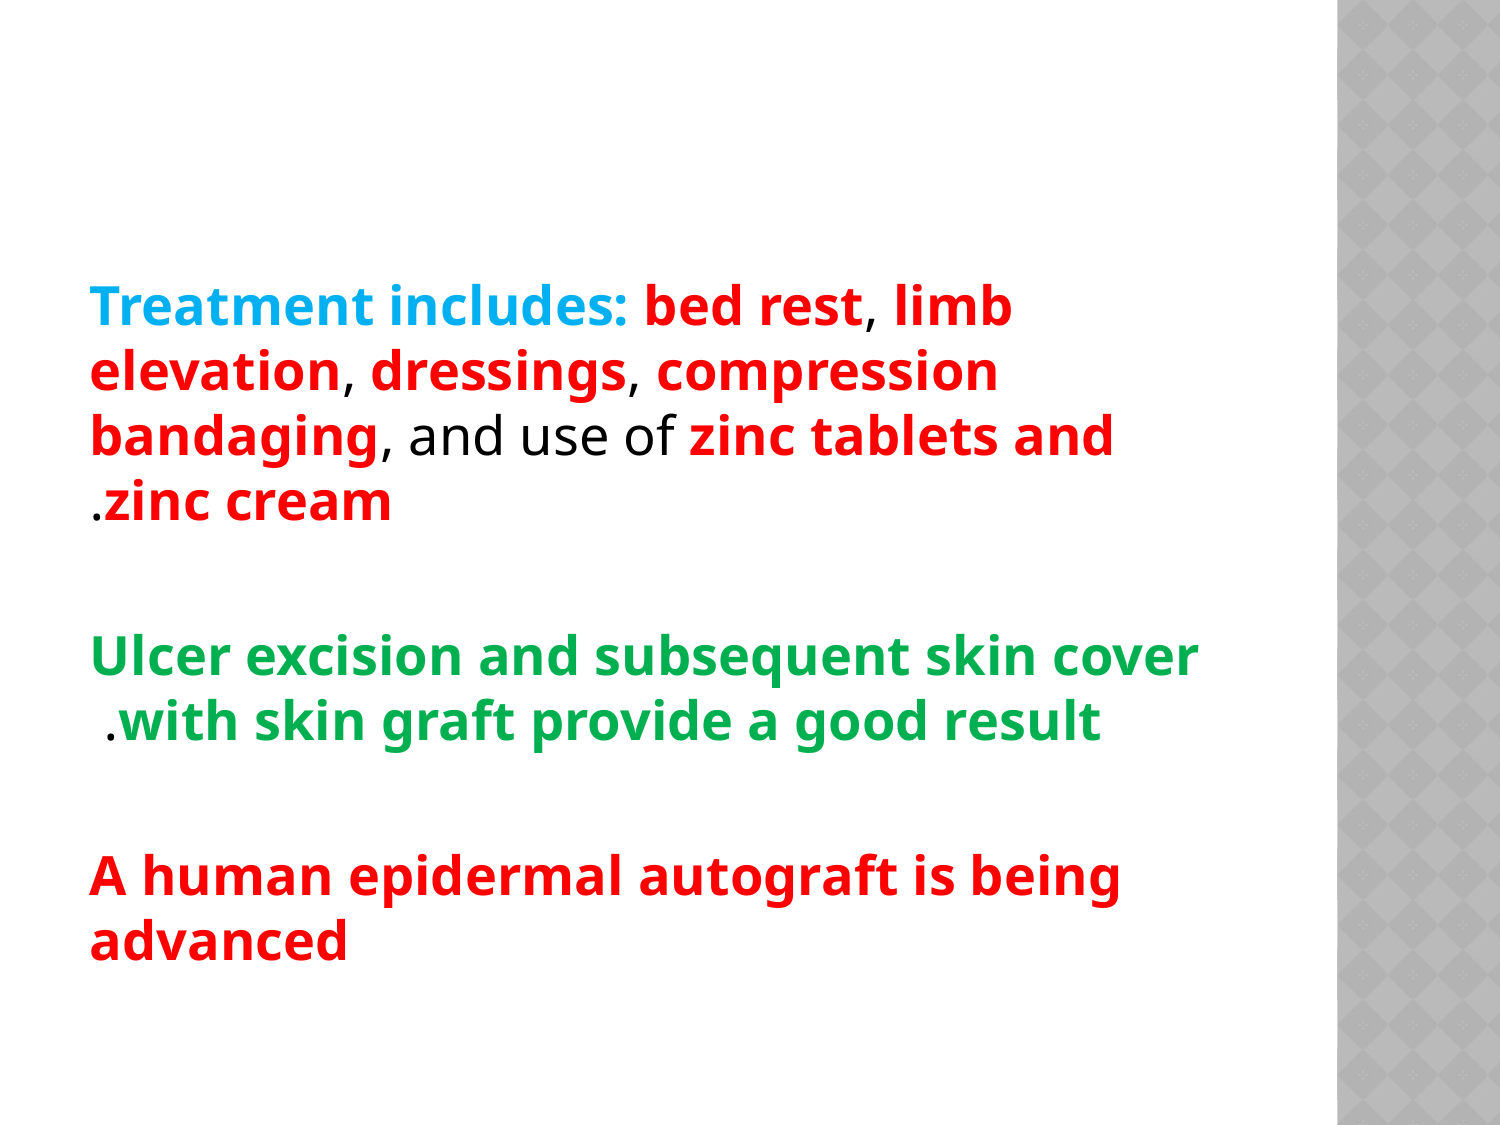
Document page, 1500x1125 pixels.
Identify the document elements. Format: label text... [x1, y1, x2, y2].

list Treatment includes: bed rest, limb elevation, dressings, compression bandaging, and use of zinc tablets and zinc cream. Ulcer excision and subsequent skin cover with skin graft provide a good result. A human epidermal autograft is being advanced [75, 264, 1263, 1059]
